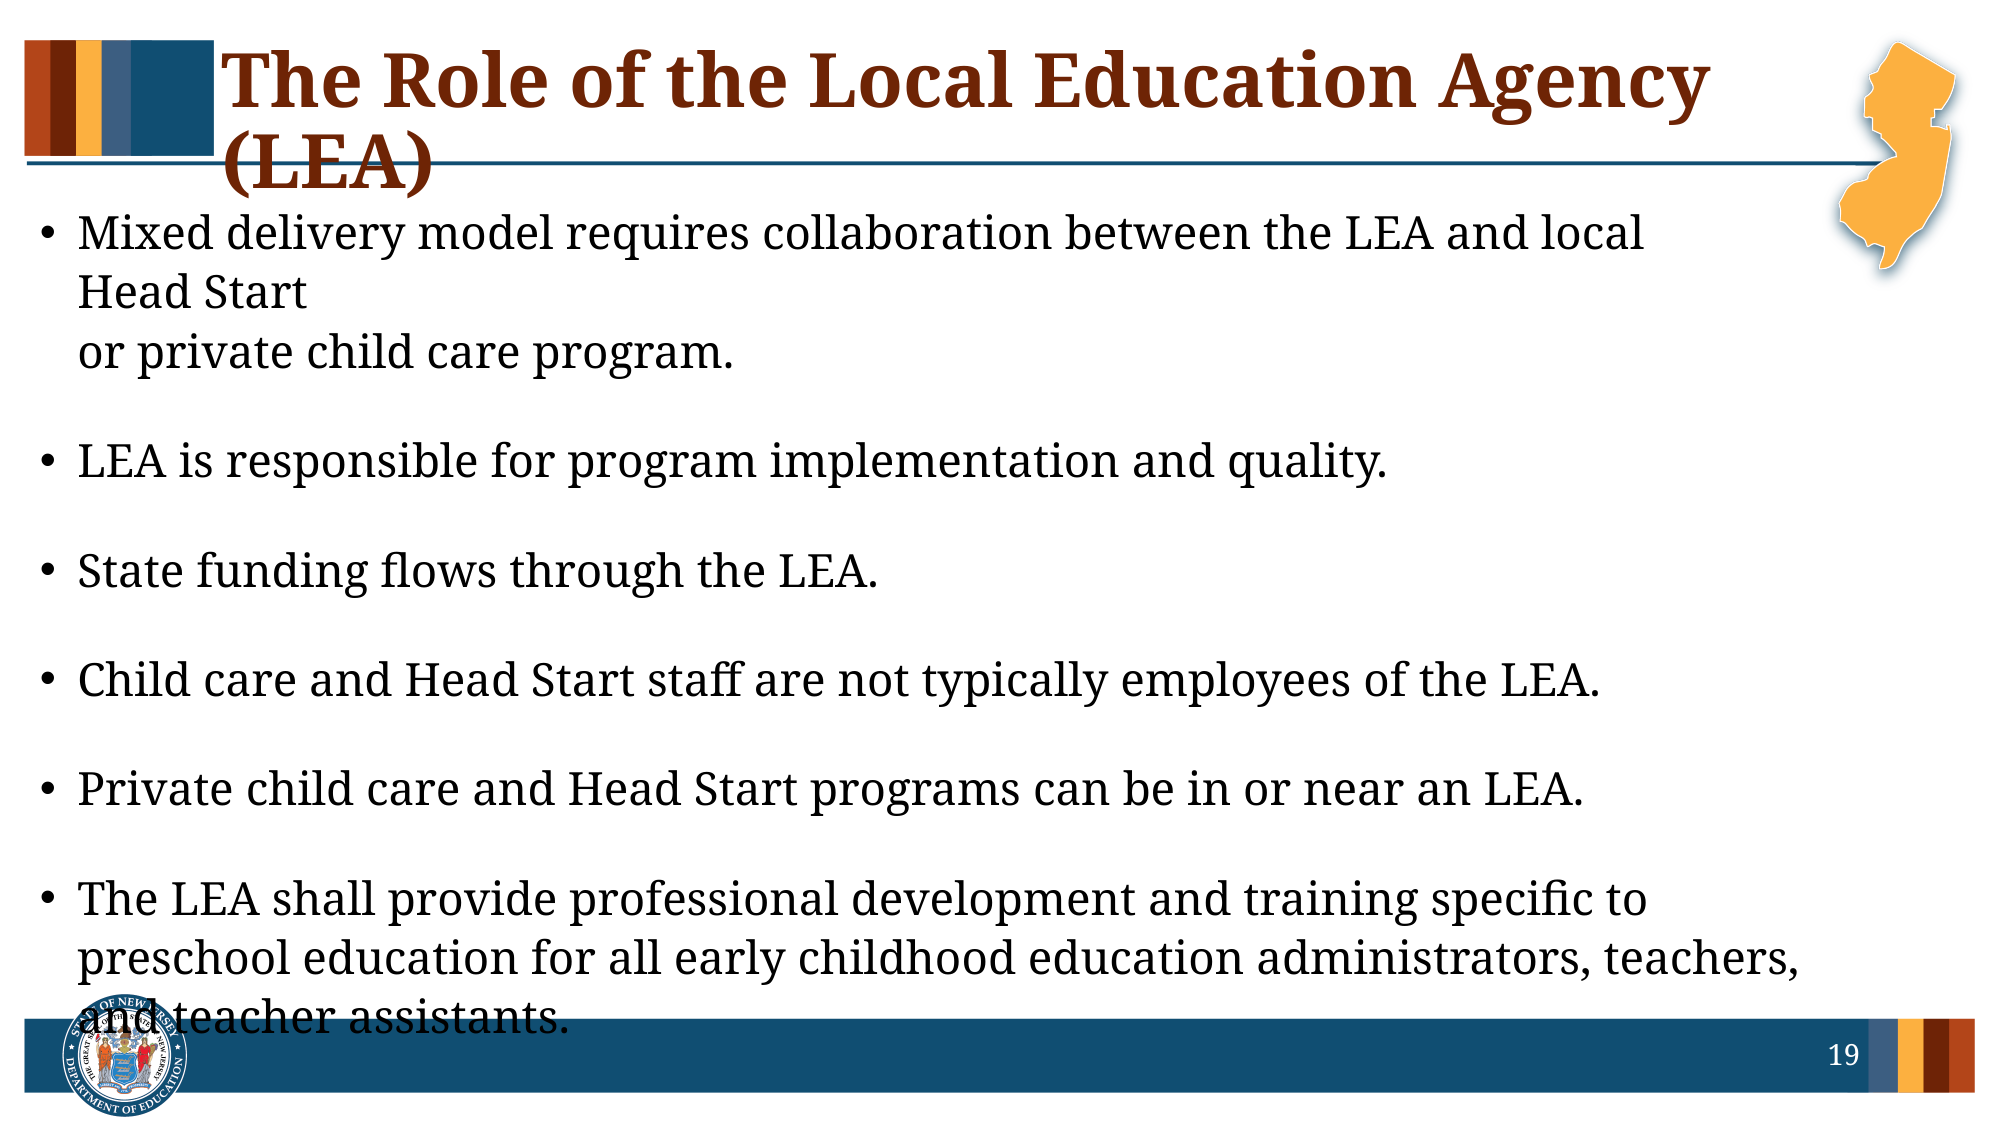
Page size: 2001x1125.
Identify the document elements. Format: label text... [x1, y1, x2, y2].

picture [24, 26, 1976, 191]
picture [24, 992, 1975, 1119]
slide_number 19 [1425, 1026, 1876, 1087]
title The Role of the Local Education Agency (LEA) [206, 62, 1863, 185]
list Mixed delivery model requires collaboration between the LEA and local Head Start or private child care program.​ LEA is responsible for program implementation and quality.​ State funding flows through the LEA.​ Child care and Head Start staff are not typically employees of the LEA.​ Private child care and Head Start programs can be in or near an LEA. ​ The LEA shall provide professional development and training specific to preschool education for all early childhood education administrators, teachers, and teacher assistants. [24, 191, 1976, 934]
